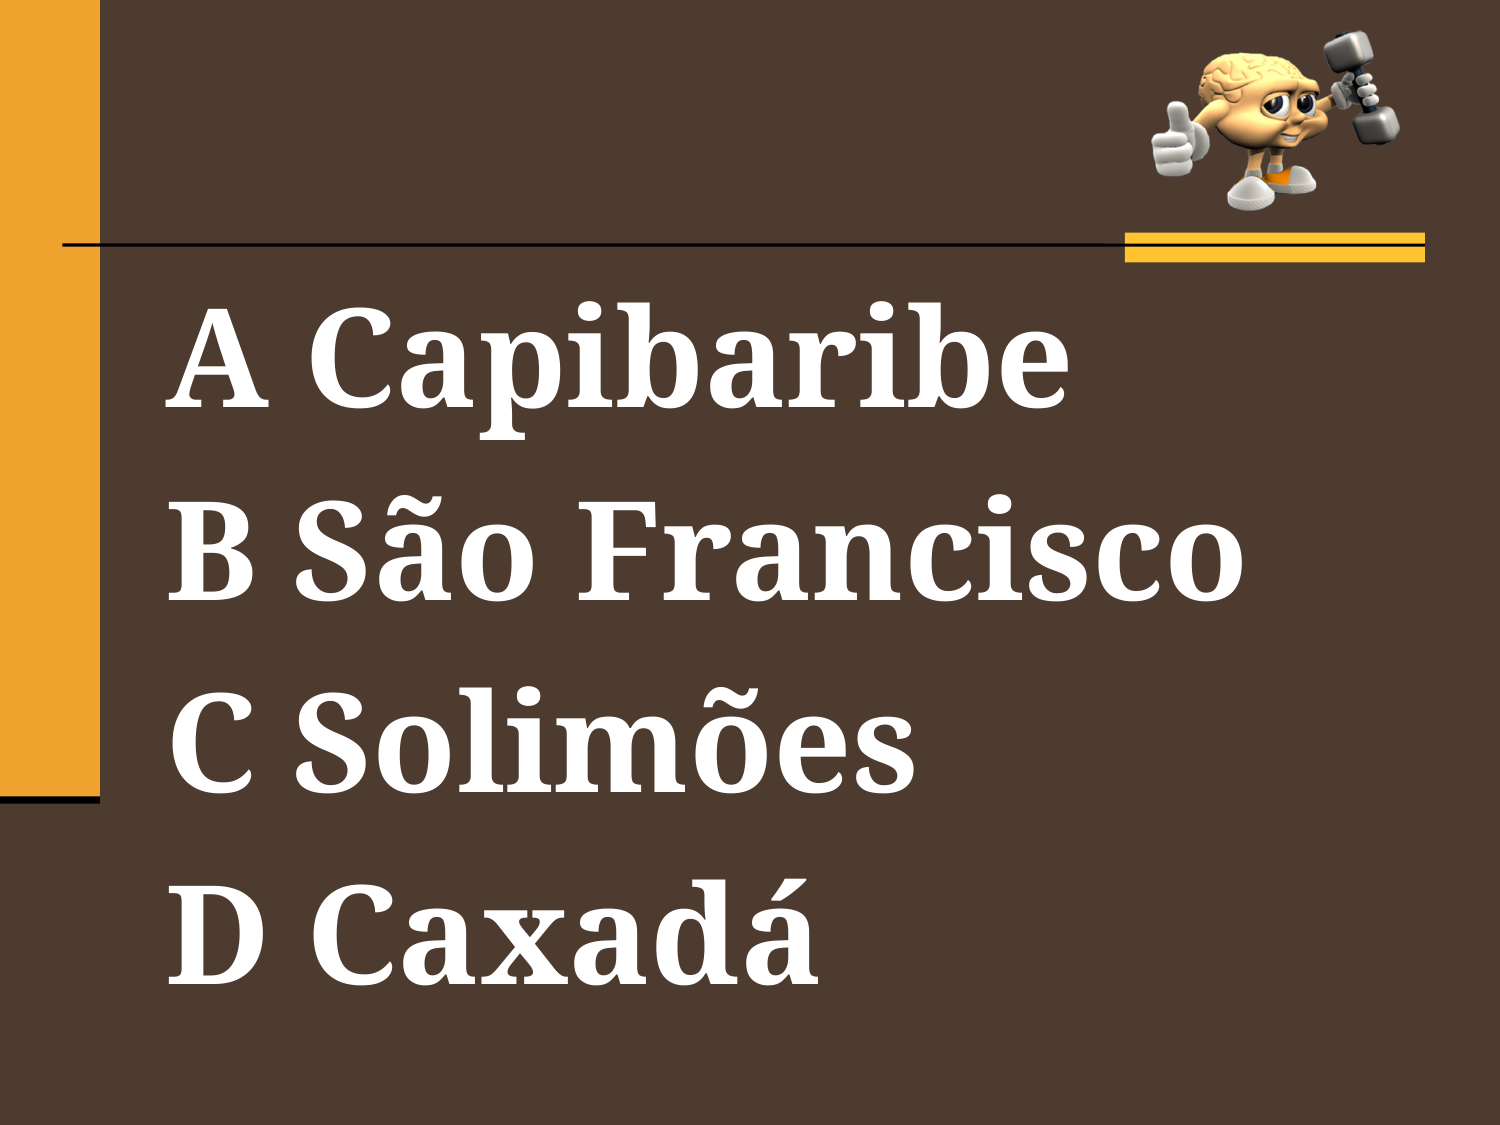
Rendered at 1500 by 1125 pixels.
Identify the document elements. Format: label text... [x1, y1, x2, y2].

list A Capibaribe B São Francisco C Solimões D Caxadá [150, 262, 1500, 1006]
picture [1151, 30, 1400, 211]
